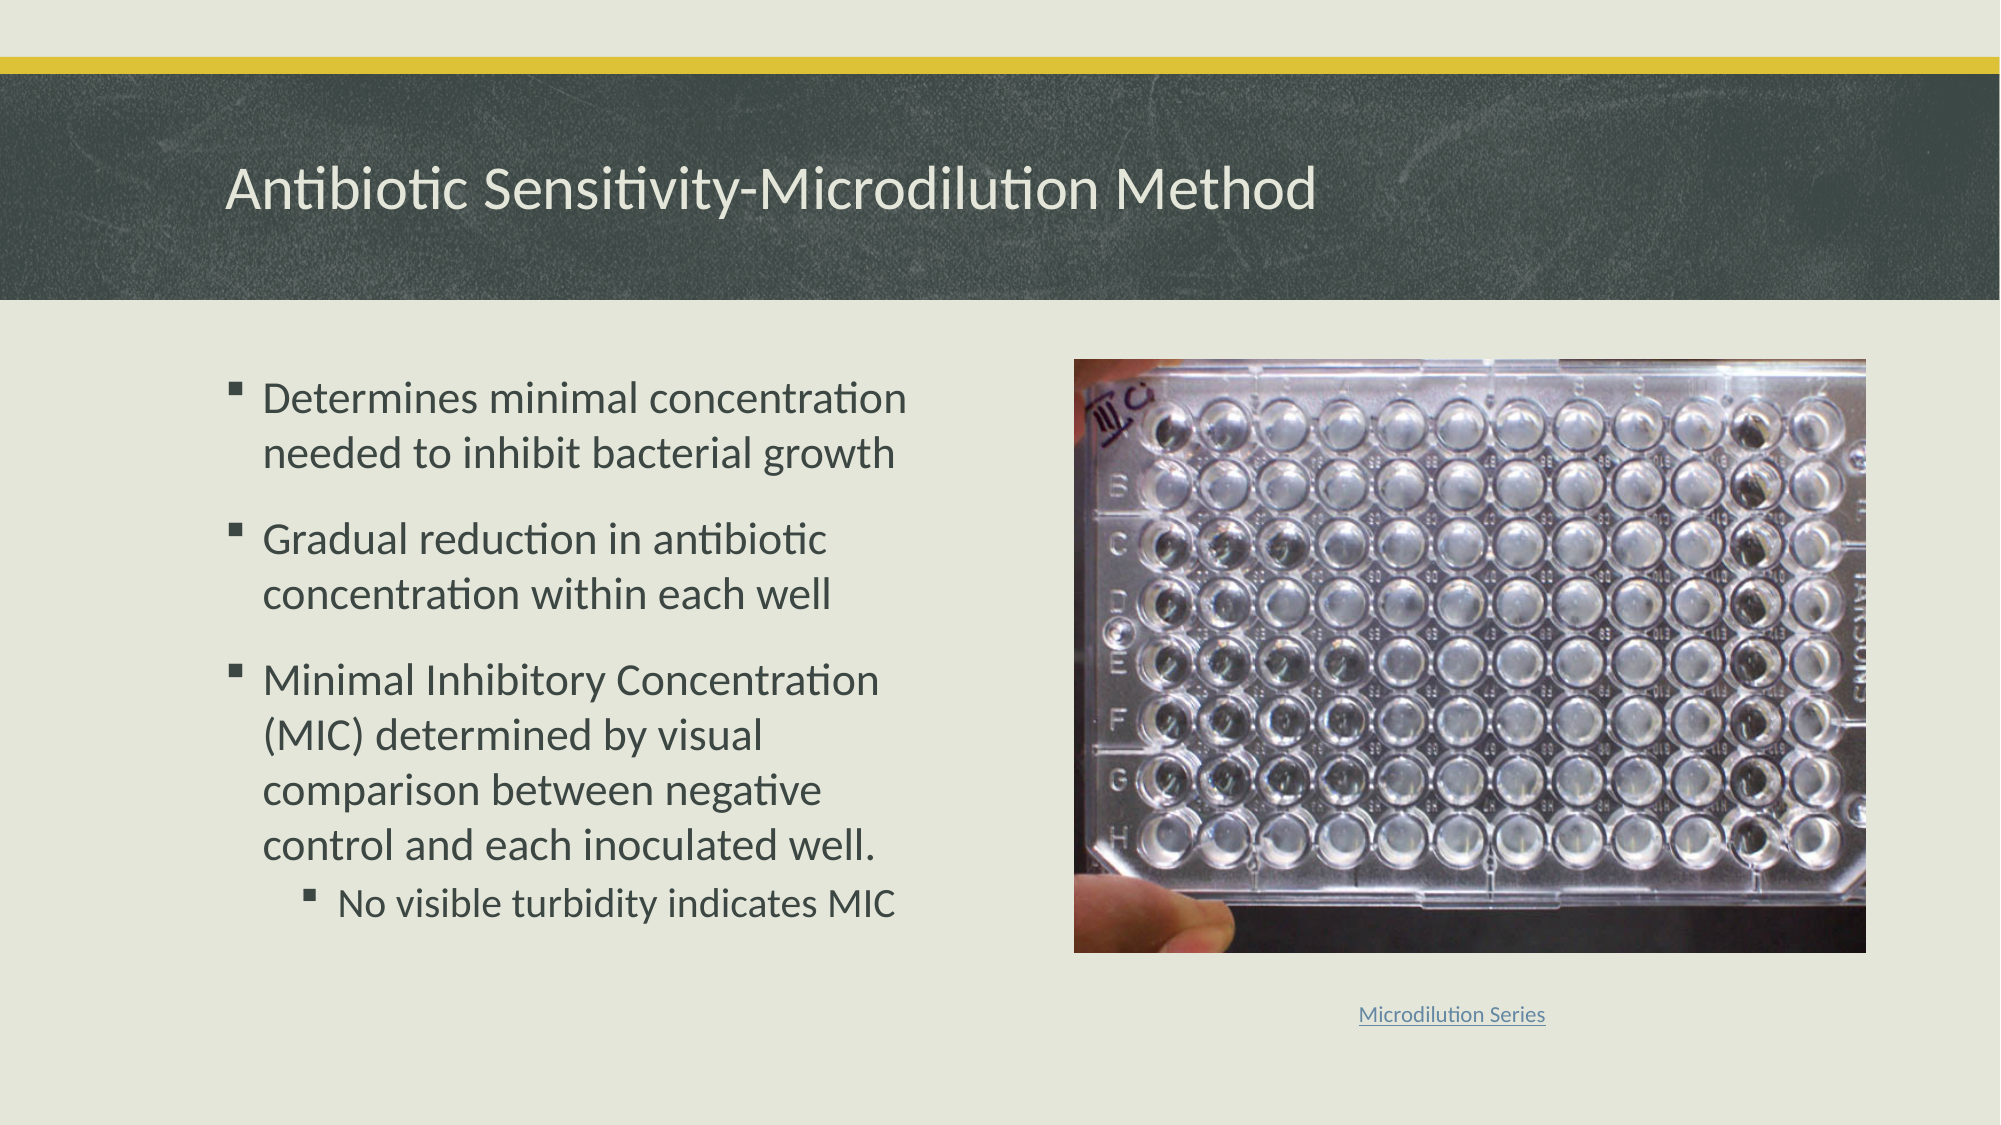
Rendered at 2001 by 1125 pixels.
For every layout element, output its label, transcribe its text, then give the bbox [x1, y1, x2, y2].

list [1074, 359, 1866, 953]
title Antibiotic Sensitivity-Microdilution Method [210, 76, 1790, 300]
text_box Microdilution Series [1343, 992, 1596, 1035]
picture [0, 74, 2000, 300]
list Determines minimal concentration needed to inhibit bacterial growth Gradual reduction in antibiotic concentration within each well Minimal Inhibitory Concentration (MIC) determined by visual comparison between negative control and each inoculated well. No visible turbidity indicates MIC [210, 360, 947, 1014]
